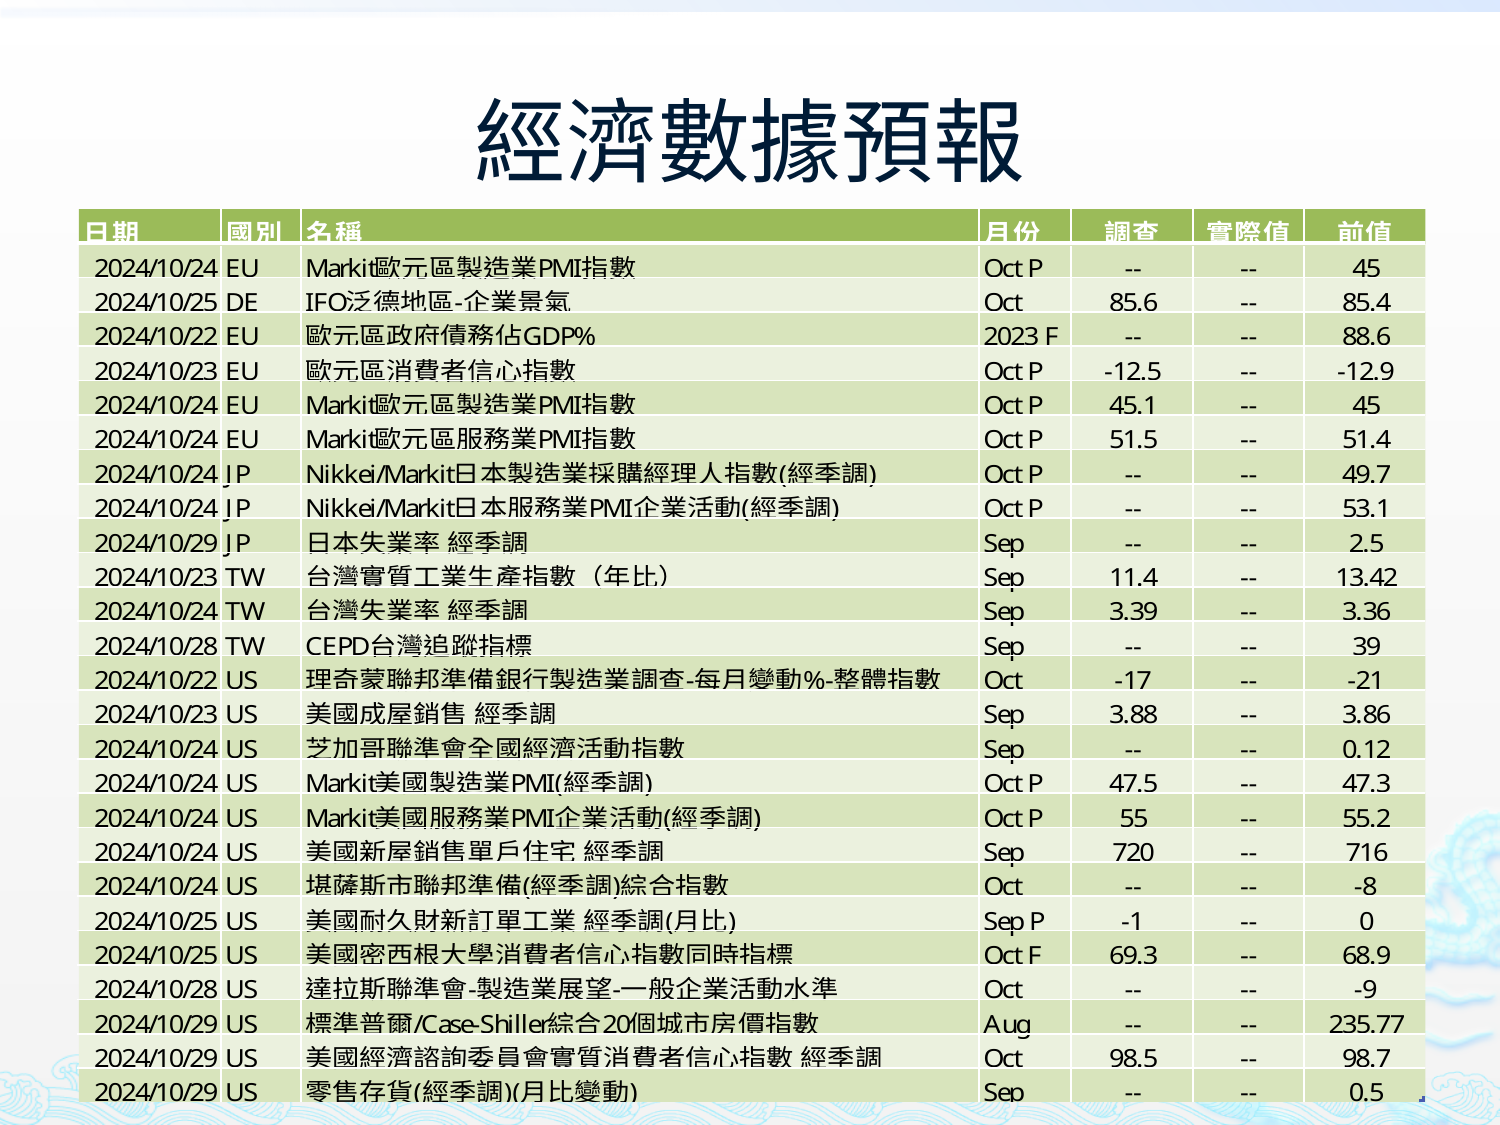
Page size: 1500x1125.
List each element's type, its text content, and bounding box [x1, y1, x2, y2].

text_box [76, 207, 1428, 1104]
title 經濟數據預報 [75, 45, 1425, 233]
